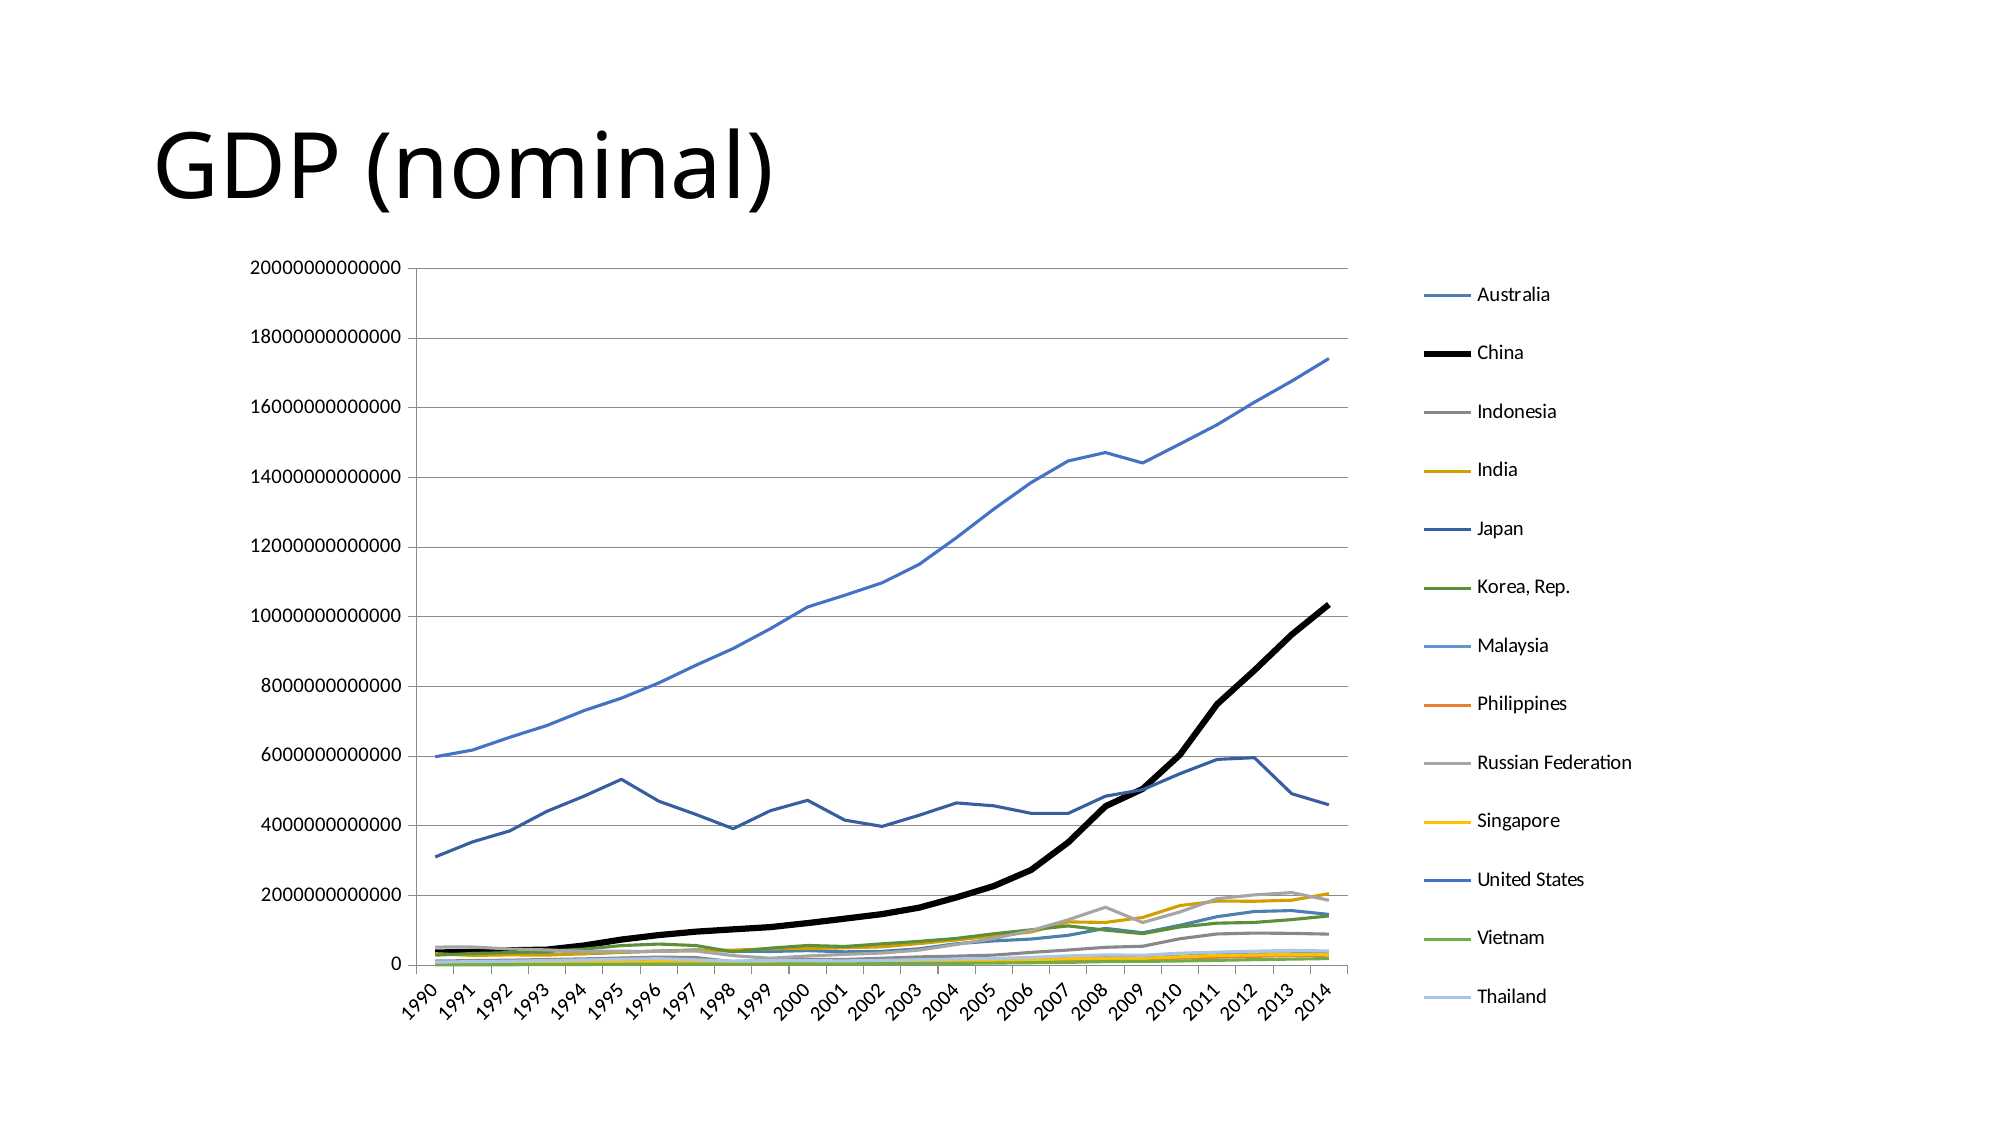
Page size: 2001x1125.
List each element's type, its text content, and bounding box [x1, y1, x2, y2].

chart [249, 232, 1721, 1047]
title GDP (nominal) [137, 59, 1863, 278]
